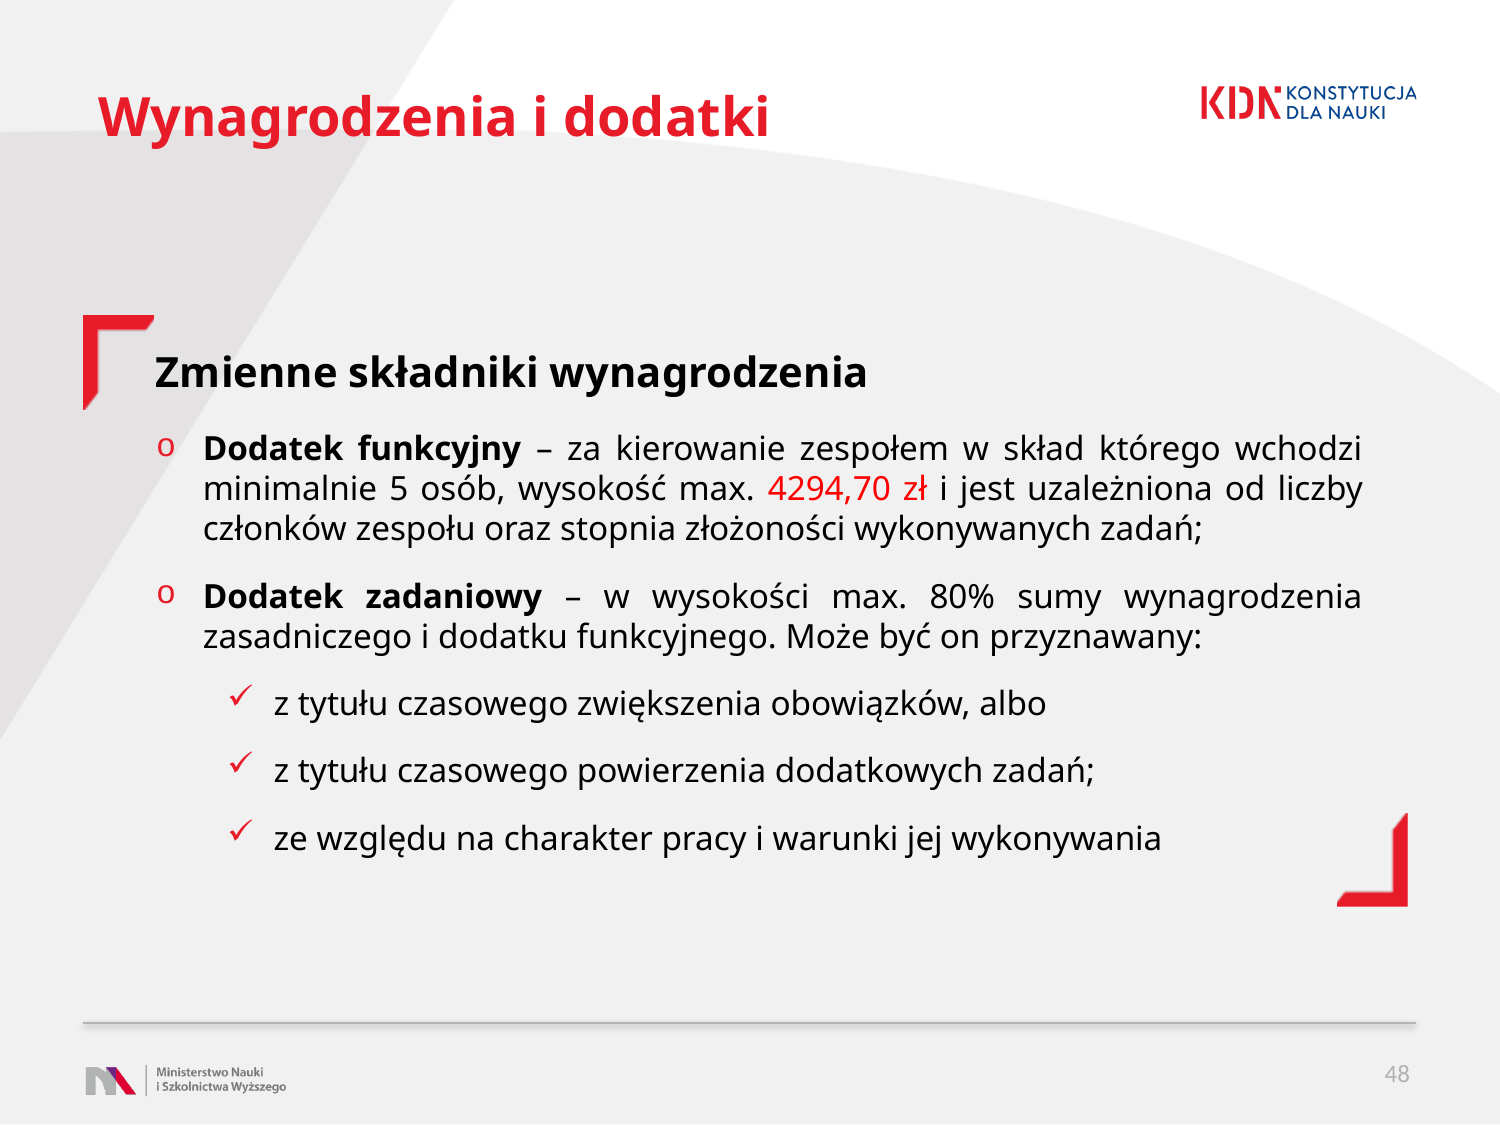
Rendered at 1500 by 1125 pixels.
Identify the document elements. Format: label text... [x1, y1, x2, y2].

title Wynagrodzenia i dodatki [83, 74, 1170, 143]
picture [0, 0, 1500, 1125]
list Dodatek funkcyjny – za kierowanie zespołem w skład którego wchodzi minimalnie 5 osób, wysokość max. 4294,70 zł i jest uzależniona od liczby członków zespołu oraz stopnia złożoności wykonywanych zadań; Dodatek zadaniowy – w wysokości max. 80% sumy wynagrodzenia zasadniczego i dodatku funkcyjnego. Może być on przyznawany: z tytułu czasowego zwiększenia obowiązków, albo z tytułu czasowego powierzenia dodatkowych zadań; ze względu na charakter pracy i warunki jej wykonywania [141, 420, 1379, 939]
text_box Zmienne składniki wynagrodzenia [141, 338, 1404, 403]
slide_number 48 [1074, 1042, 1425, 1103]
